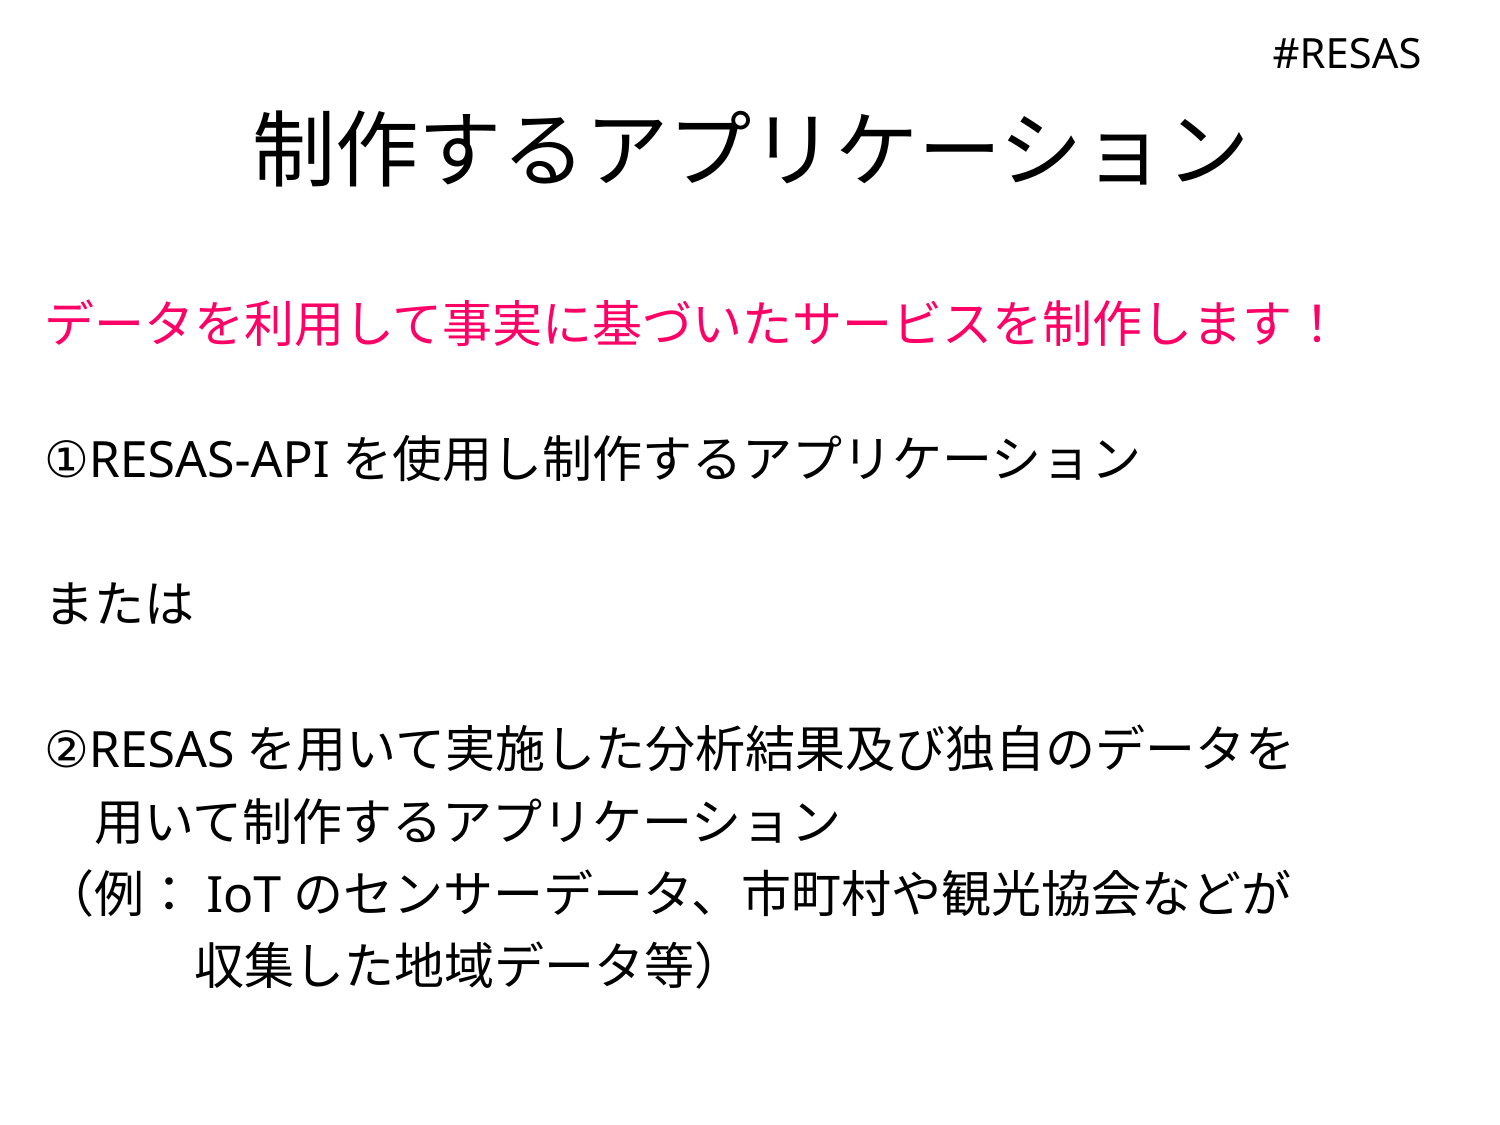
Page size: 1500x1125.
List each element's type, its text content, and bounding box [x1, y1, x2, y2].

text_box 制作するアプリケーション データを利用して事実に基づいたサービスを制作します！ ①RESAS-APIを使用し制作するアプリケーション または ②RESASを用いて実施した分析結果及び独自のデータを 用いて制作するアプリケーション （例：IoTのセンサーデータ、市町村や観光協会などが 収集した地域データ等） [29, 89, 1473, 1035]
